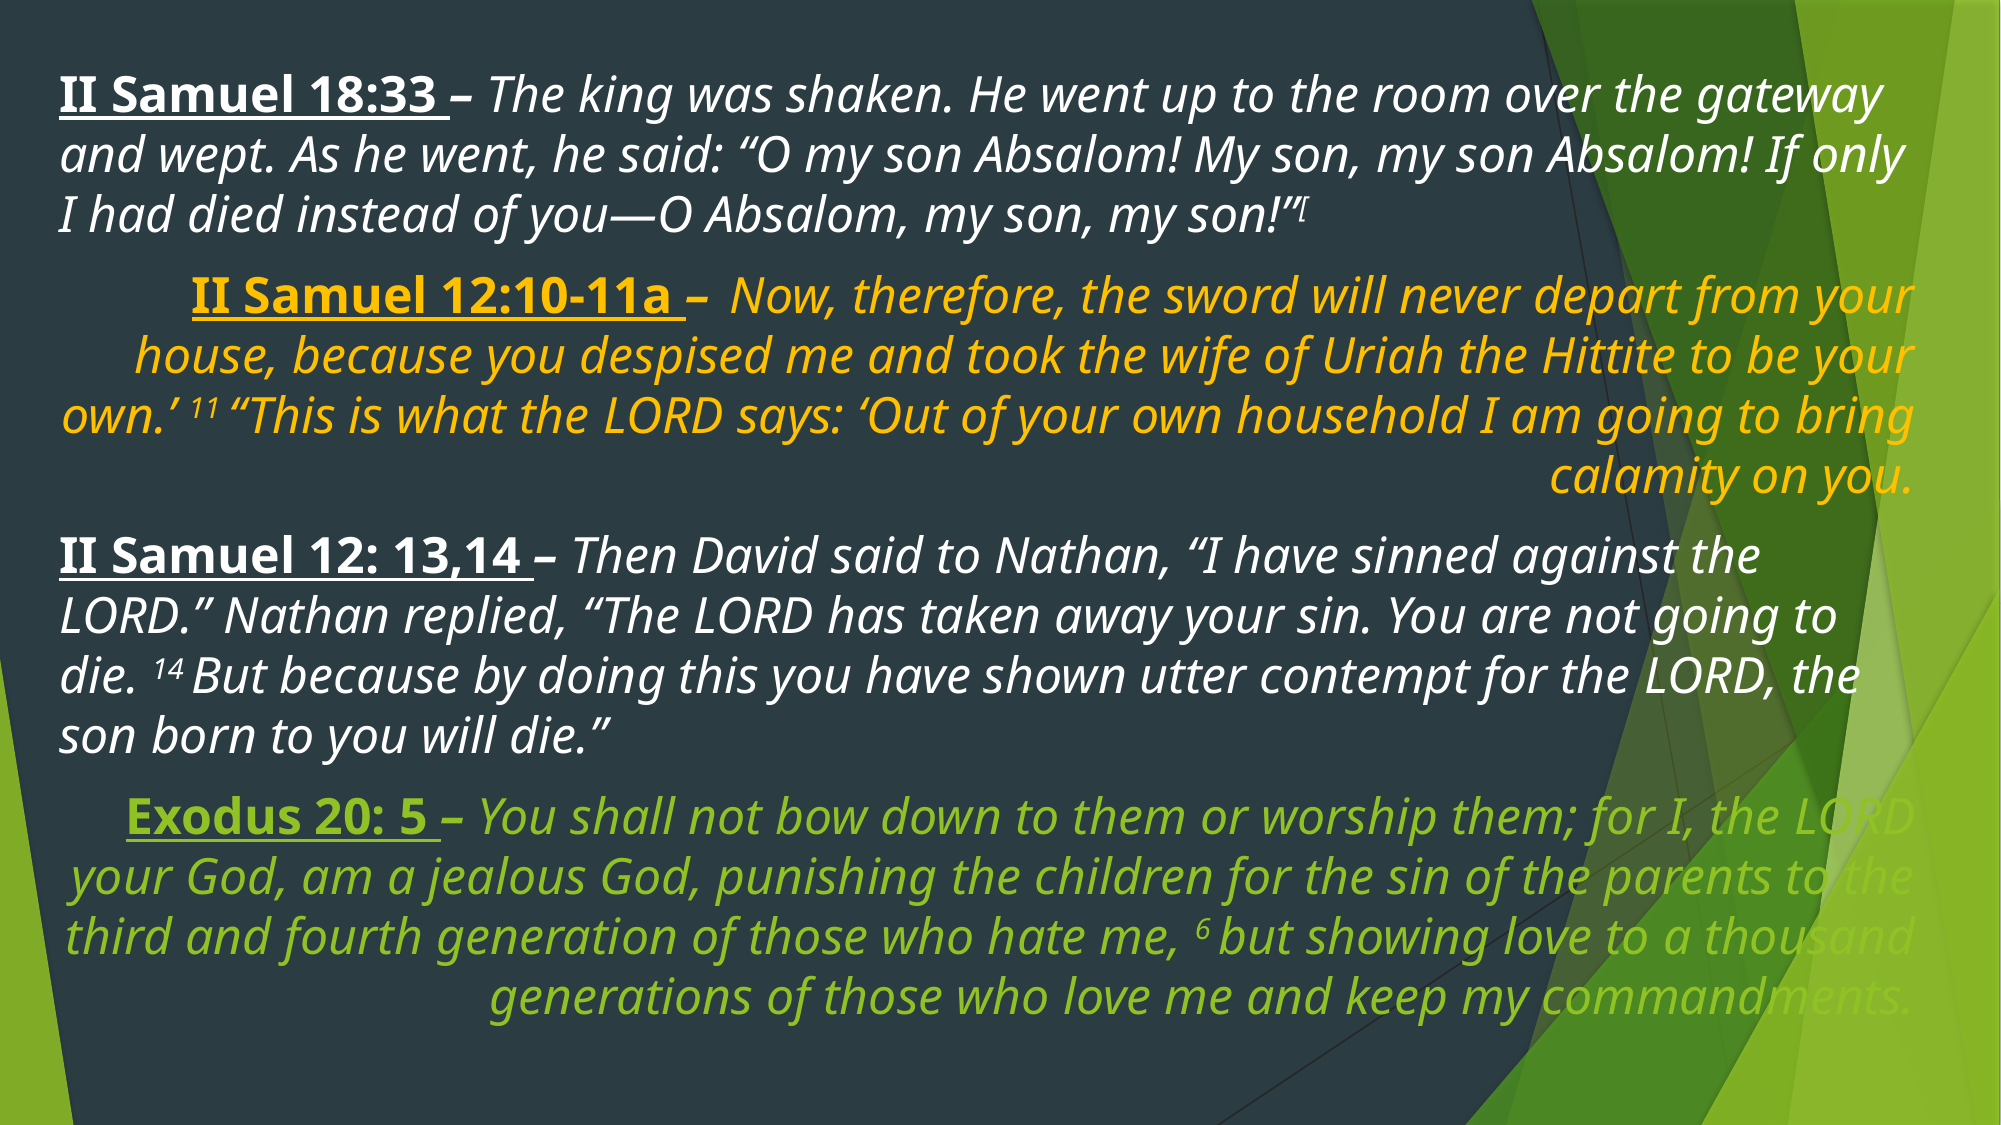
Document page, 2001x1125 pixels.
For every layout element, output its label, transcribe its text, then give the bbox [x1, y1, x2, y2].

list II Samuel 18:33 – The king was shaken. He went up to the room over the gateway and wept. As he went, he said: “O my son Absalom! My son, my son Absalom! If only I had died instead of you—O Absalom, my son, my son!”[ II Samuel 12:10-11a – Now, therefore, the sword will never depart from your house, because you despised me and took the wife of Uriah the Hittite to be your own.’ 11 “This is what the Lord says: ‘Out of your own household I am going to bring calamity on you. II Samuel 12: 13,14 – Then David said to Nathan, “I have sinned against the Lord.” Nathan replied, “The Lord has taken away your sin. You are not going to die. 14 But because by doing this you have shown utter contempt for the Lord, the son born to you will die.” Exodus 20: 5 – You shall not bow down to them or worship them; for I, the Lord your God, am a jealous God, punishing the children for the sin of the parents to the third and fourth generation of those who hate me, 6 but showing love to a thousand generations of those who love me and keep my commandments. [44, 54, 1931, 1125]
